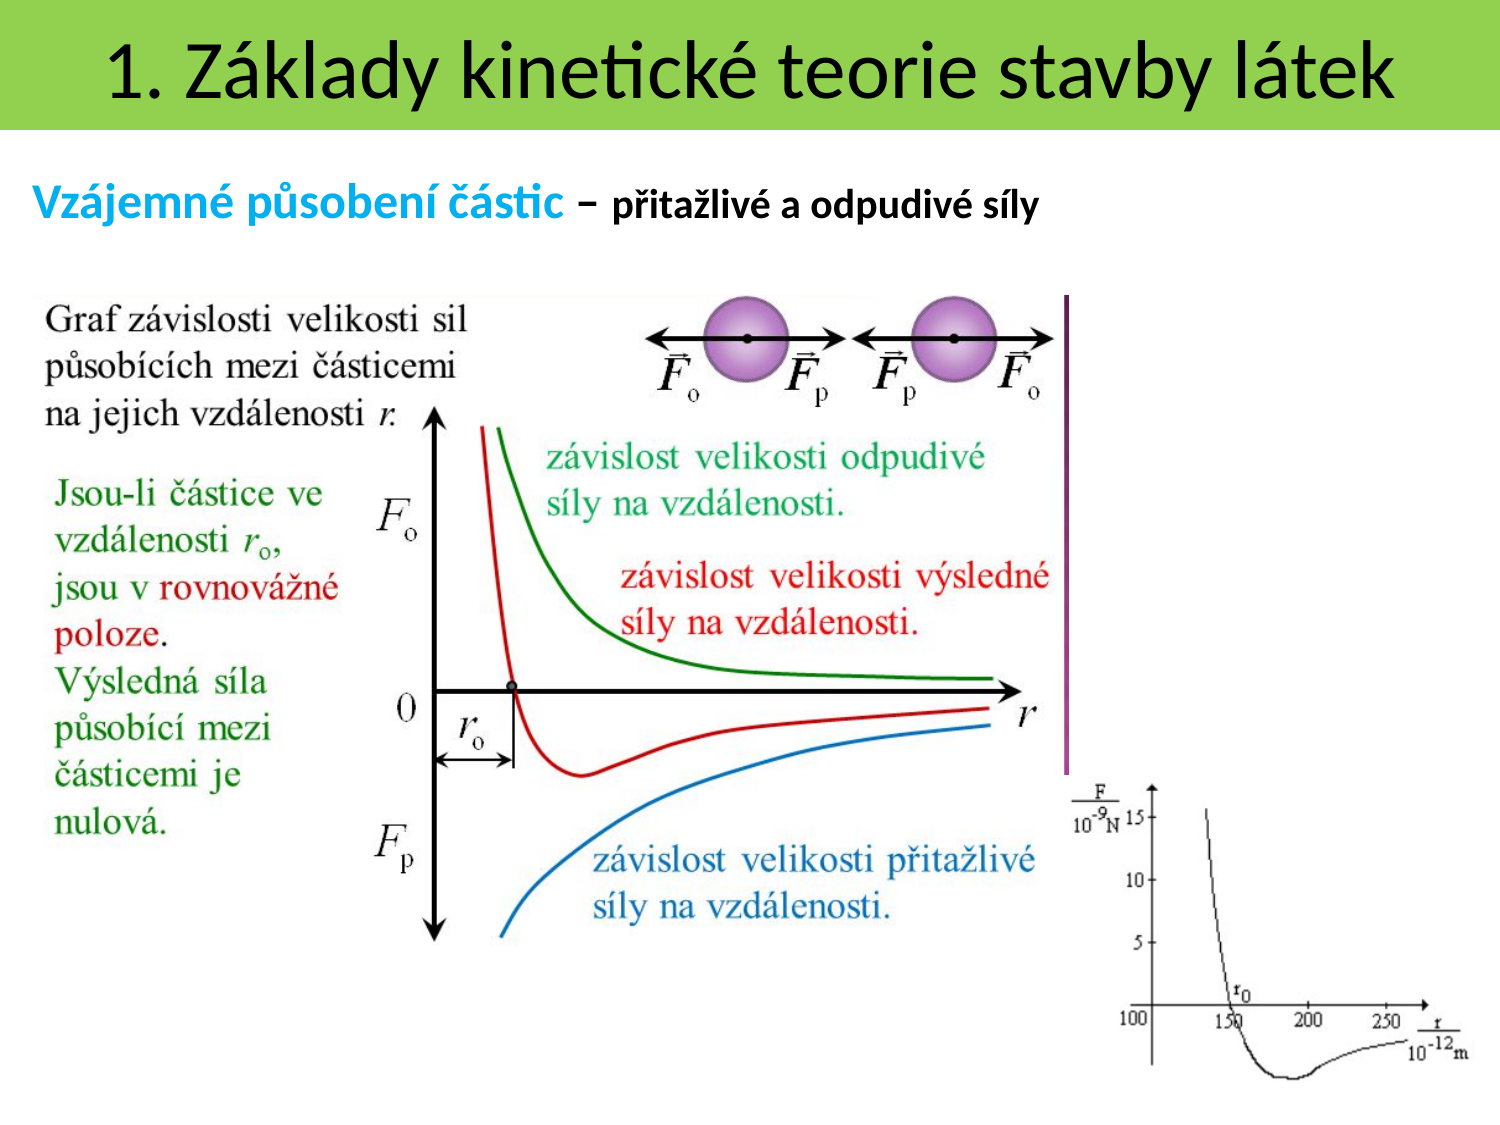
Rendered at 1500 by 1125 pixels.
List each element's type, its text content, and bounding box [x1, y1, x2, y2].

text_box 1. Základy kinetické teorie stavby látek [0, 0, 1500, 130]
picture [5, 295, 1500, 1093]
text_box Vzájemné působení částic – přitažlivé a odpudivé síly [17, 160, 1500, 236]
